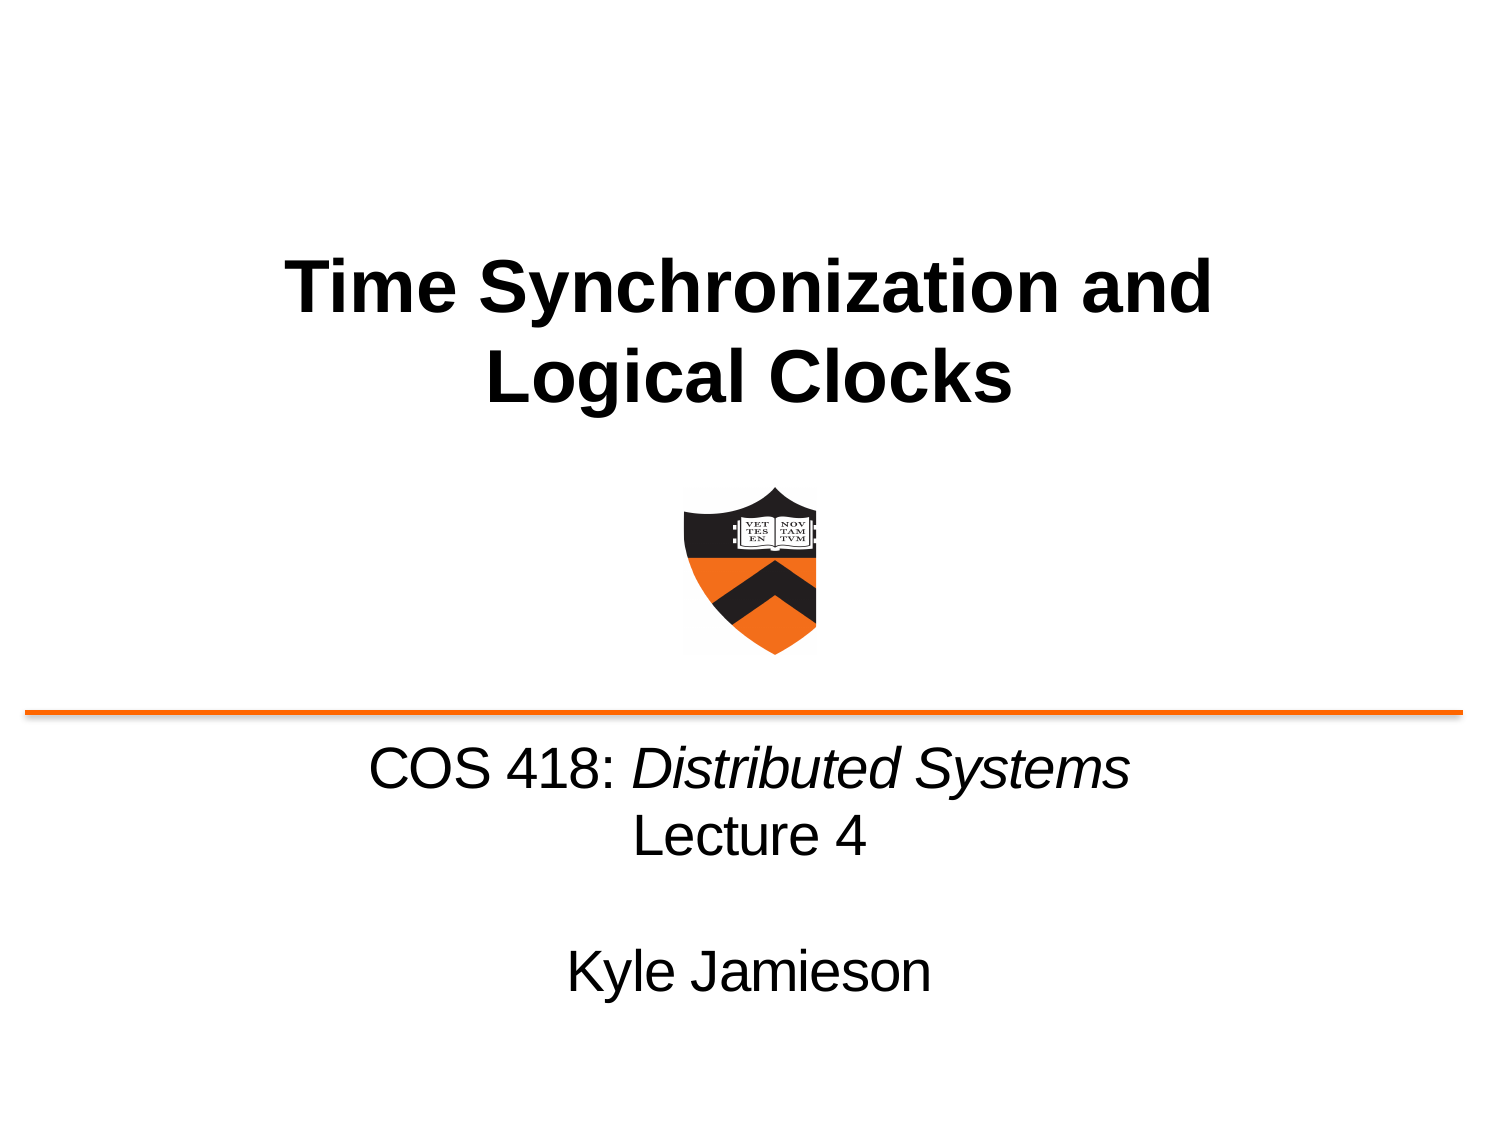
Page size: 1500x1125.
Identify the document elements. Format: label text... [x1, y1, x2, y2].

subtitle COS 418: Distributed Systems Lecture 4 Kyle Jamieson [224, 737, 1276, 1026]
picture [683, 487, 817, 655]
title Time Synchronization and Logical Clocks [62, 112, 1438, 425]
